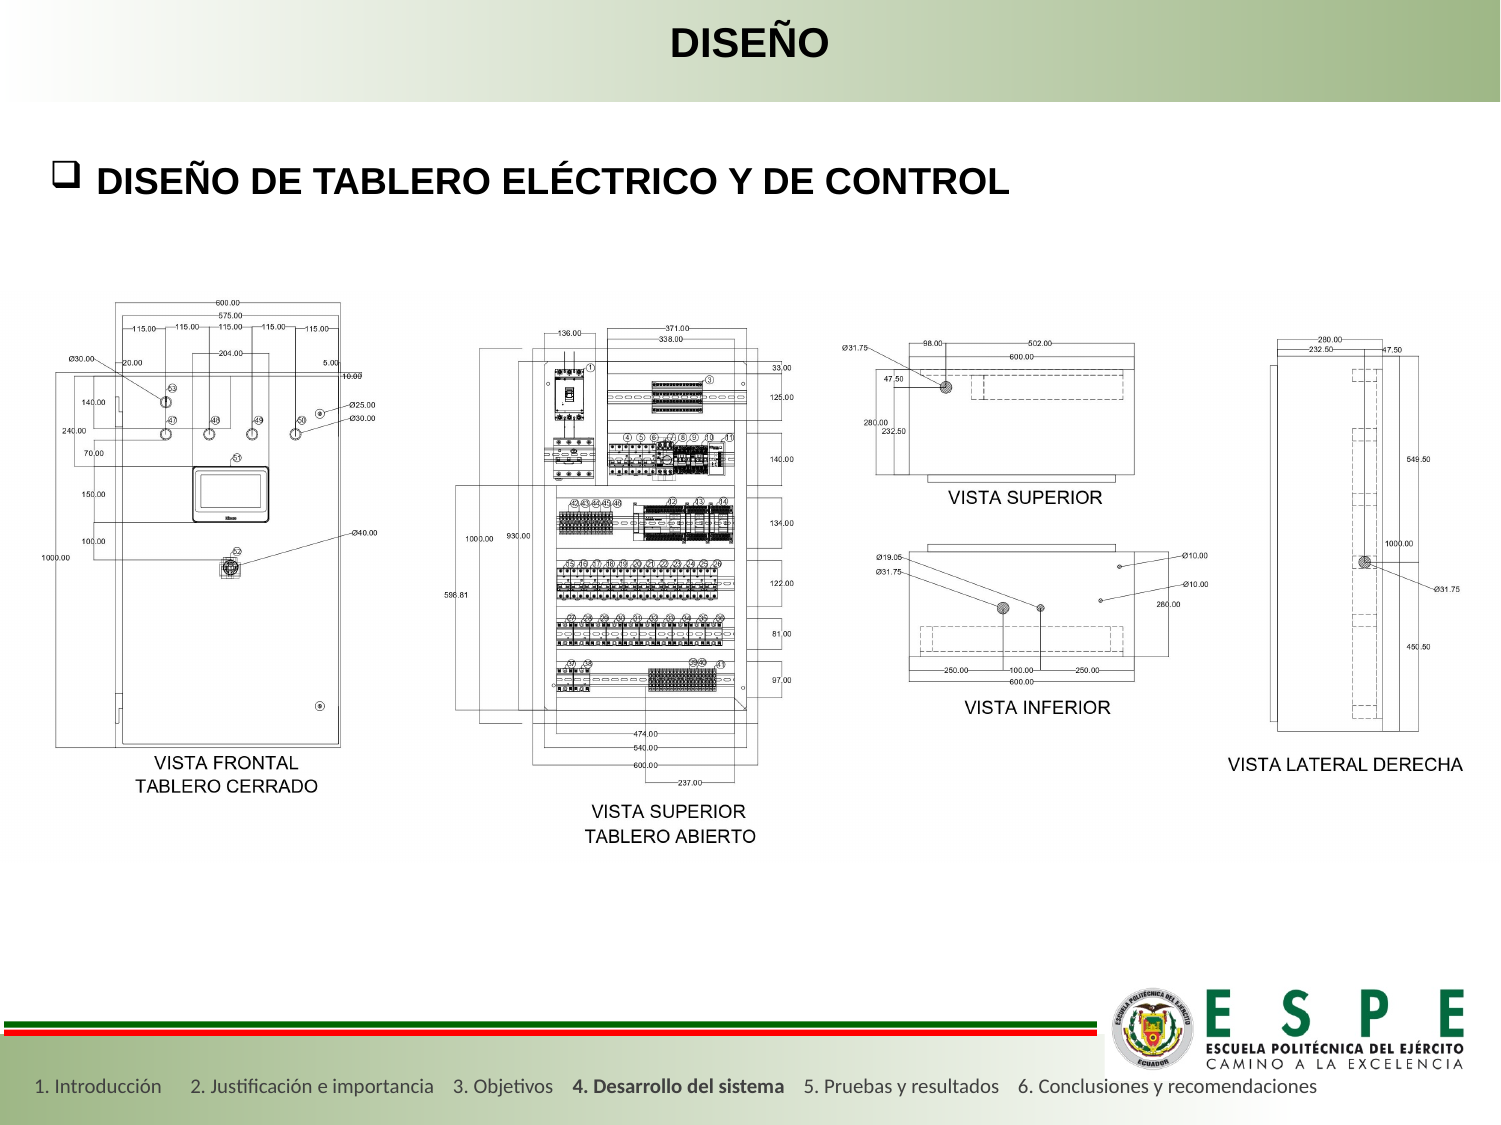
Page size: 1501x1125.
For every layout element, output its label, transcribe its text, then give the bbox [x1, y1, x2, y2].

picture [0, 290, 1501, 863]
title DISEÑO [75, 8, 1426, 103]
text_box 1. Introducción 2. Justificación e importancia 3. Objetivos 4. Desarrollo del sistema 5. Pruebas y resultados 6. Conclusiones y recomendaciones [19, 1065, 1496, 1106]
text_box DISEÑO DE TABLERO ELÉCTRICO Y DE CONTROL [34, 149, 1501, 210]
picture [1104, 976, 1483, 1065]
